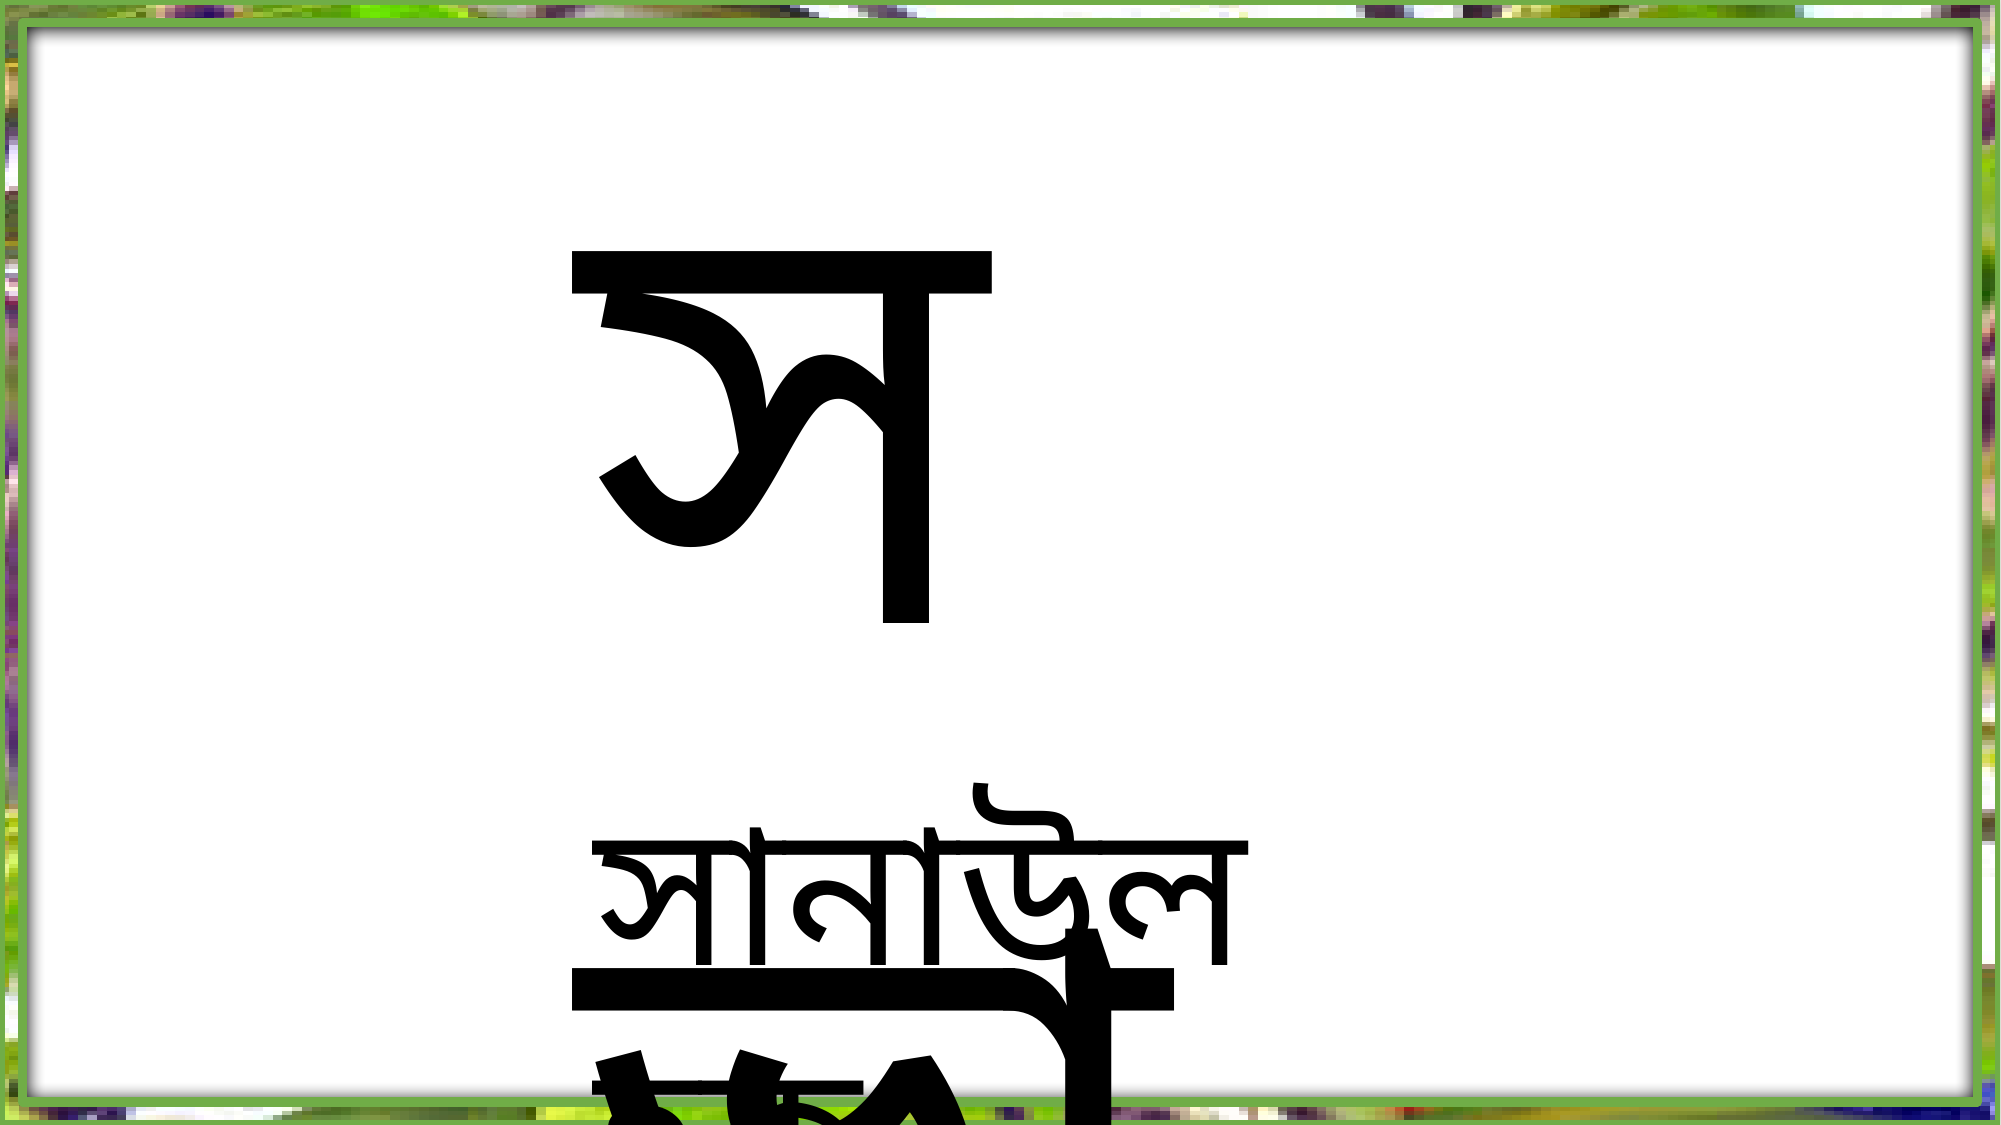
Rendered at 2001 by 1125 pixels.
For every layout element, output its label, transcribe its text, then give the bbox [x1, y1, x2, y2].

text_box সভা [563, 17, 1348, 1125]
picture [5, 5, 1995, 1120]
text_box সানাউল হক [580, 757, 1348, 1125]
